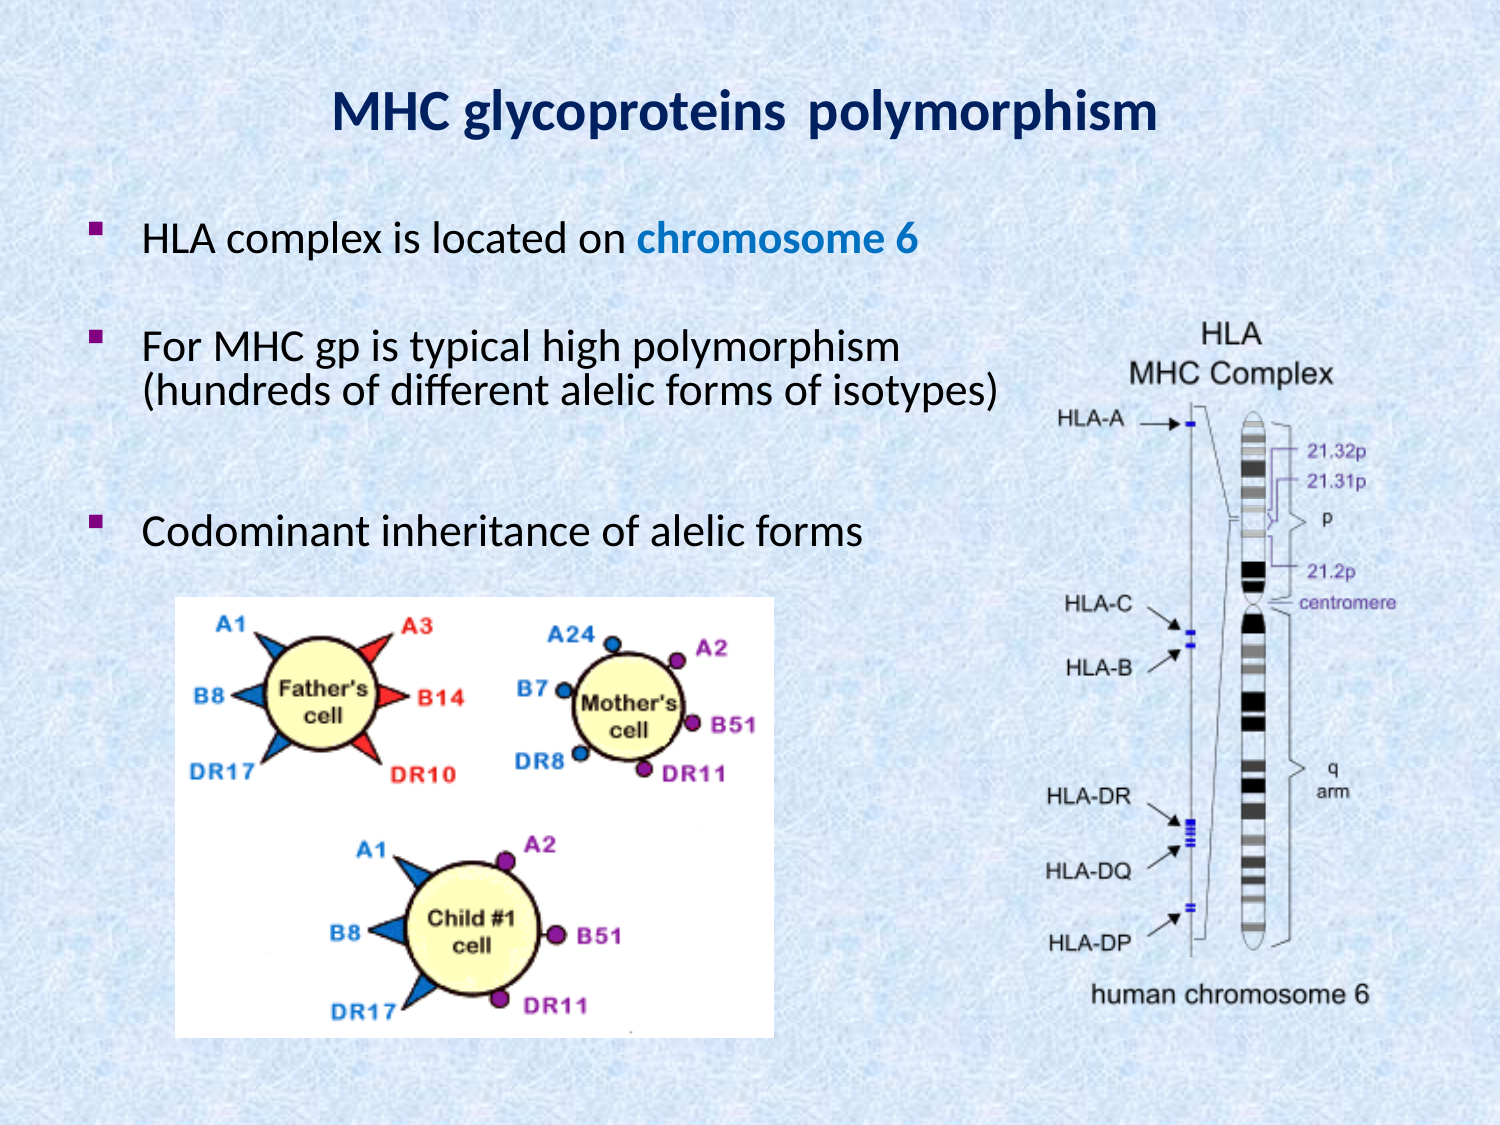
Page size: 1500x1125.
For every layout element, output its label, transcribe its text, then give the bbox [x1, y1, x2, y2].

list HLA complex is located on chromosome 6 For MHC gp is typical high polymorphism (hundreds of different alelic forms of isotypes) Codominant inheritance of alelic forms [70, 210, 1421, 954]
picture [0, 0, 1500, 1125]
title MHC glycoproteins polymorphism [70, 0, 1421, 188]
